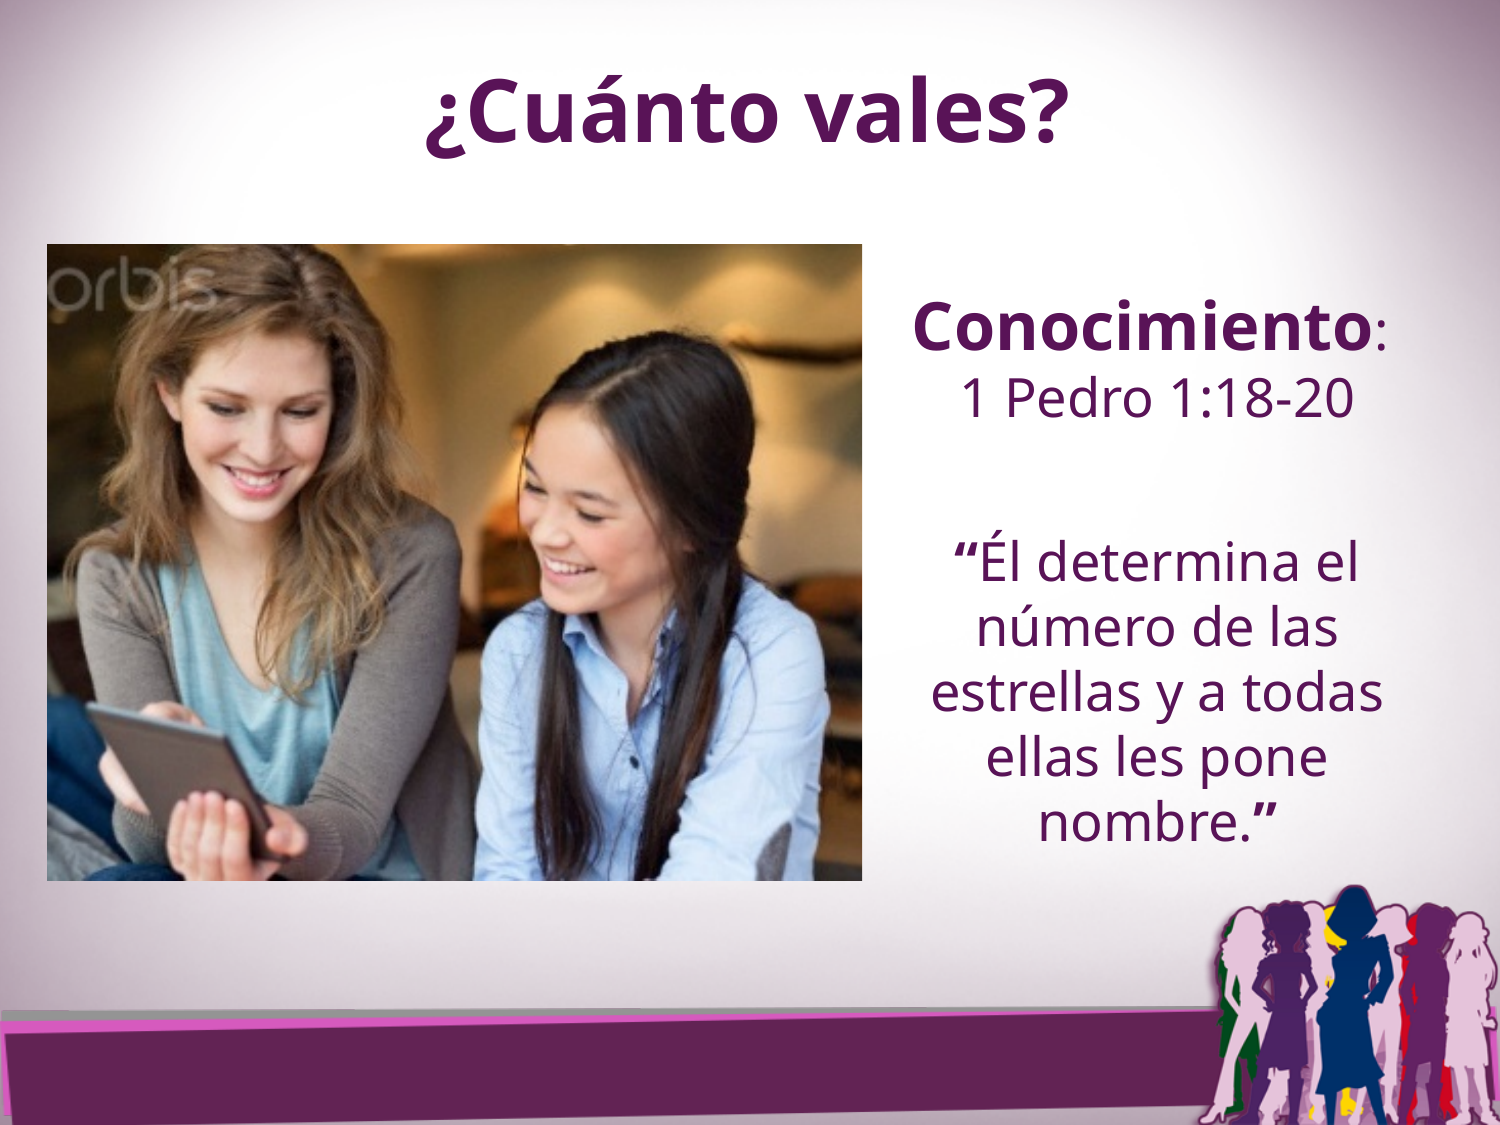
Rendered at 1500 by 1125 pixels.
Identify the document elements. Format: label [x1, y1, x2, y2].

text_box [0, 0, 1500, 1125]
picture [46, 244, 863, 881]
